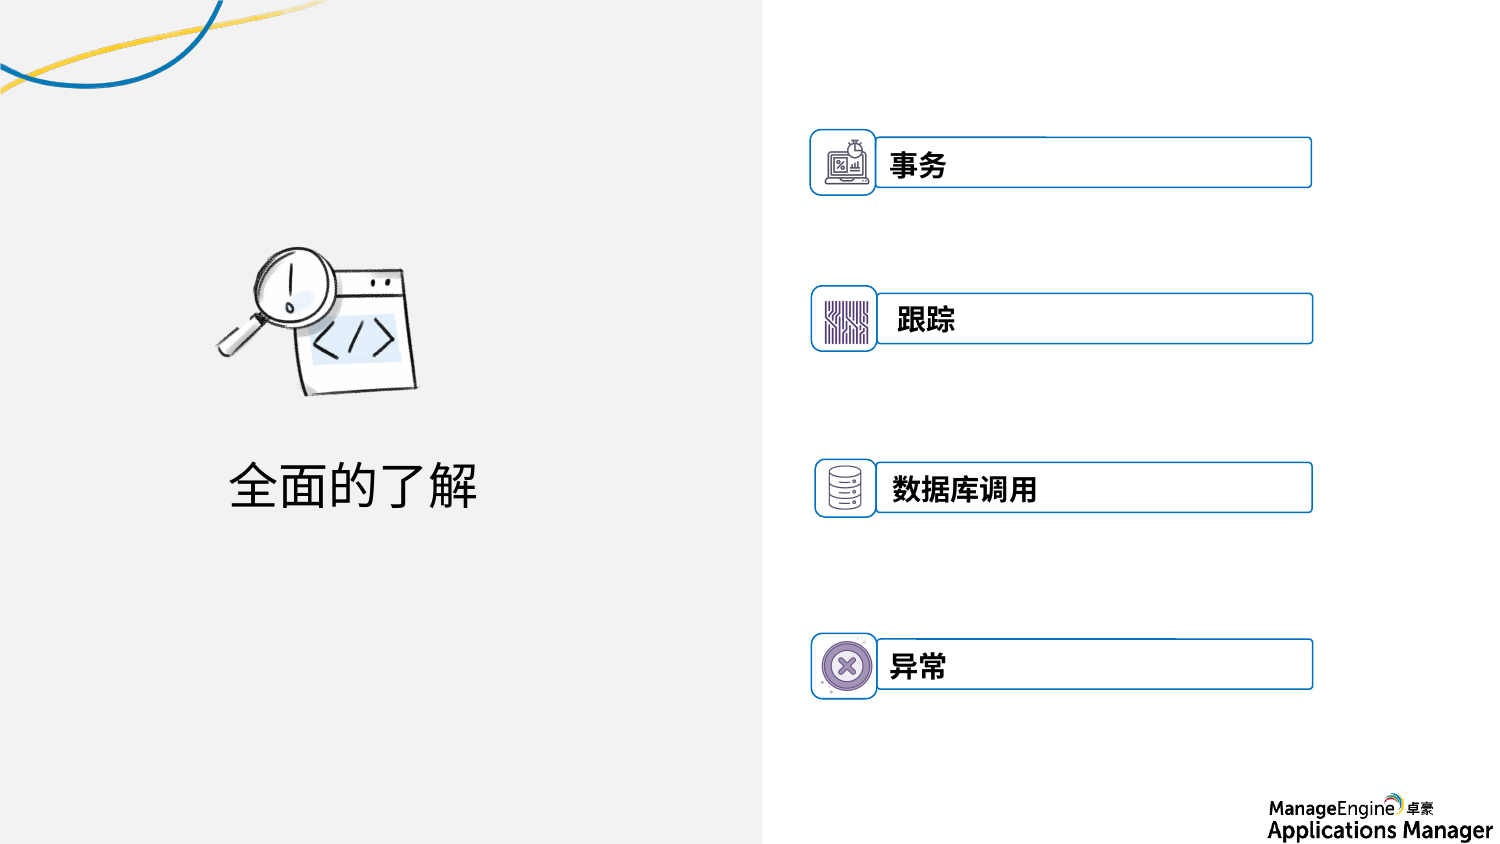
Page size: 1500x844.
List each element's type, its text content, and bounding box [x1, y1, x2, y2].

text_box [877, 135, 1314, 190]
picture [818, 638, 875, 694]
text_box 异常 [877, 640, 1187, 691]
text_box [761, 0, 1500, 844]
text_box [878, 636, 1315, 692]
text_box 全面的了解 [79, 446, 628, 522]
picture [1, 1, 328, 98]
text_box [878, 291, 1315, 346]
picture [823, 139, 870, 186]
text_box 跟踪 [881, 293, 1194, 344]
text_box [809, 631, 879, 700]
picture [1, 1, 217, 83]
text_box [809, 283, 879, 354]
picture [818, 460, 872, 514]
picture [1267, 793, 1493, 843]
picture [214, 225, 421, 432]
text_box [807, 127, 878, 198]
text_box 事务 [874, 139, 1248, 190]
text_box [874, 460, 1315, 515]
picture [824, 300, 869, 345]
